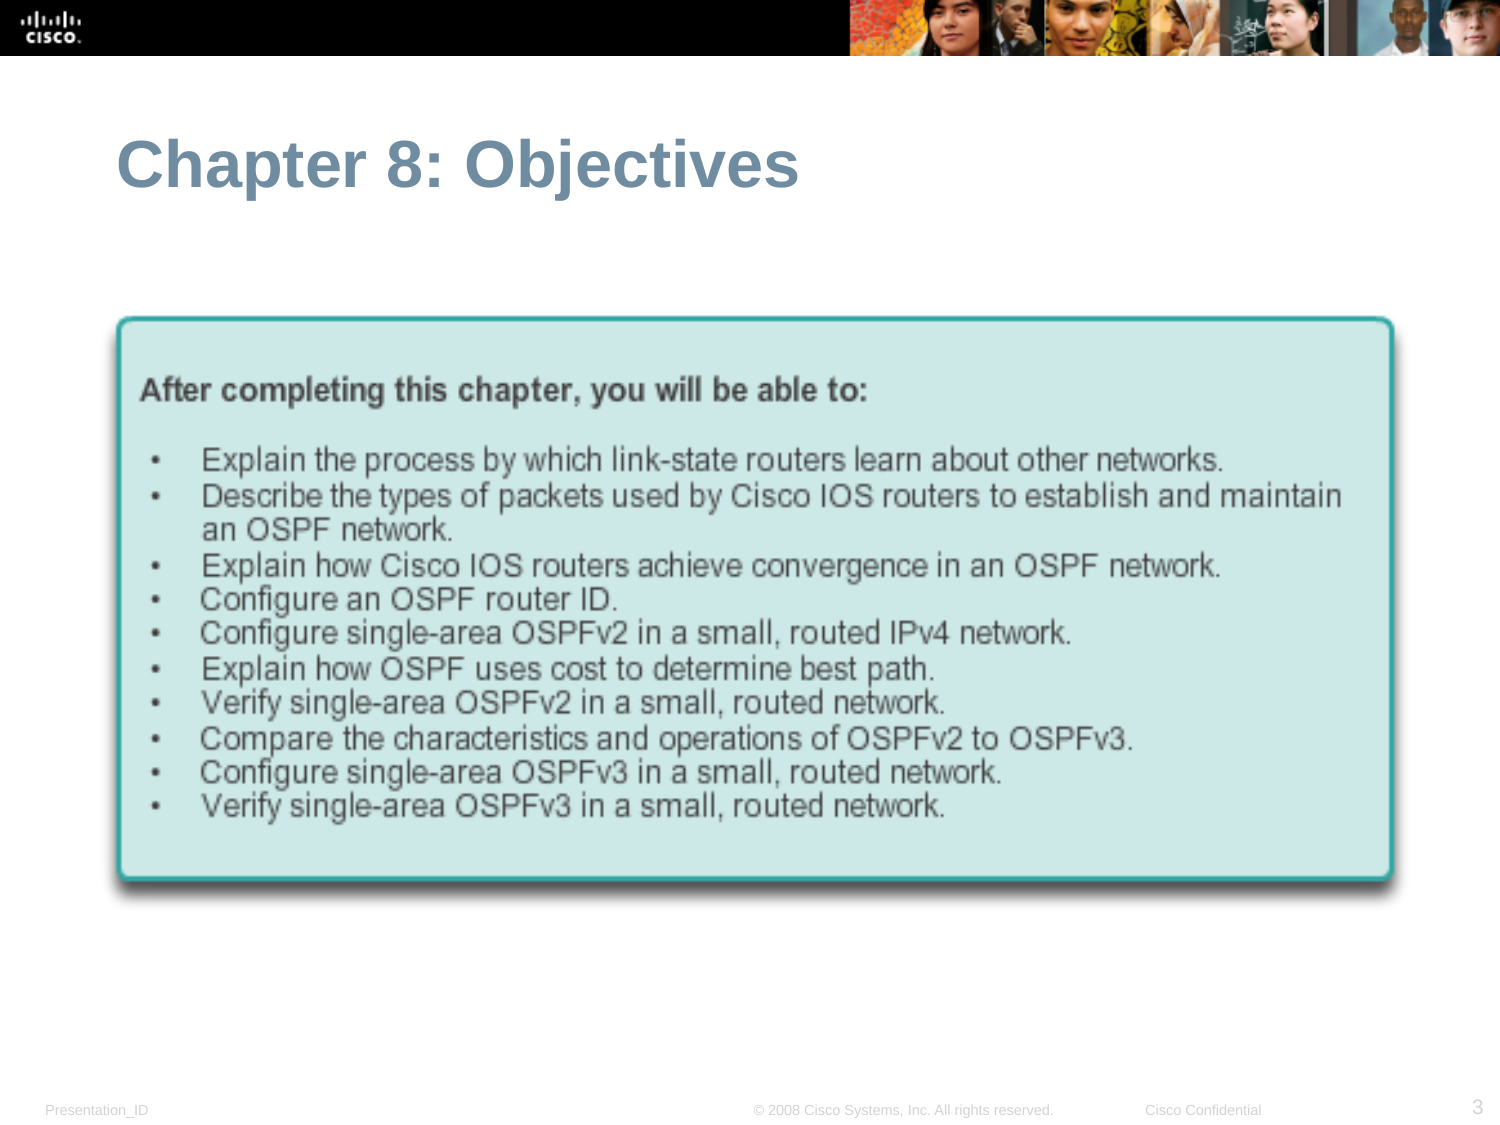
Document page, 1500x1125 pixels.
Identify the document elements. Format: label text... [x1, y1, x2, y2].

title Chapter 8: Objectives [102, 71, 1440, 210]
picture [68, 273, 1457, 939]
picture [0, 0, 1500, 56]
